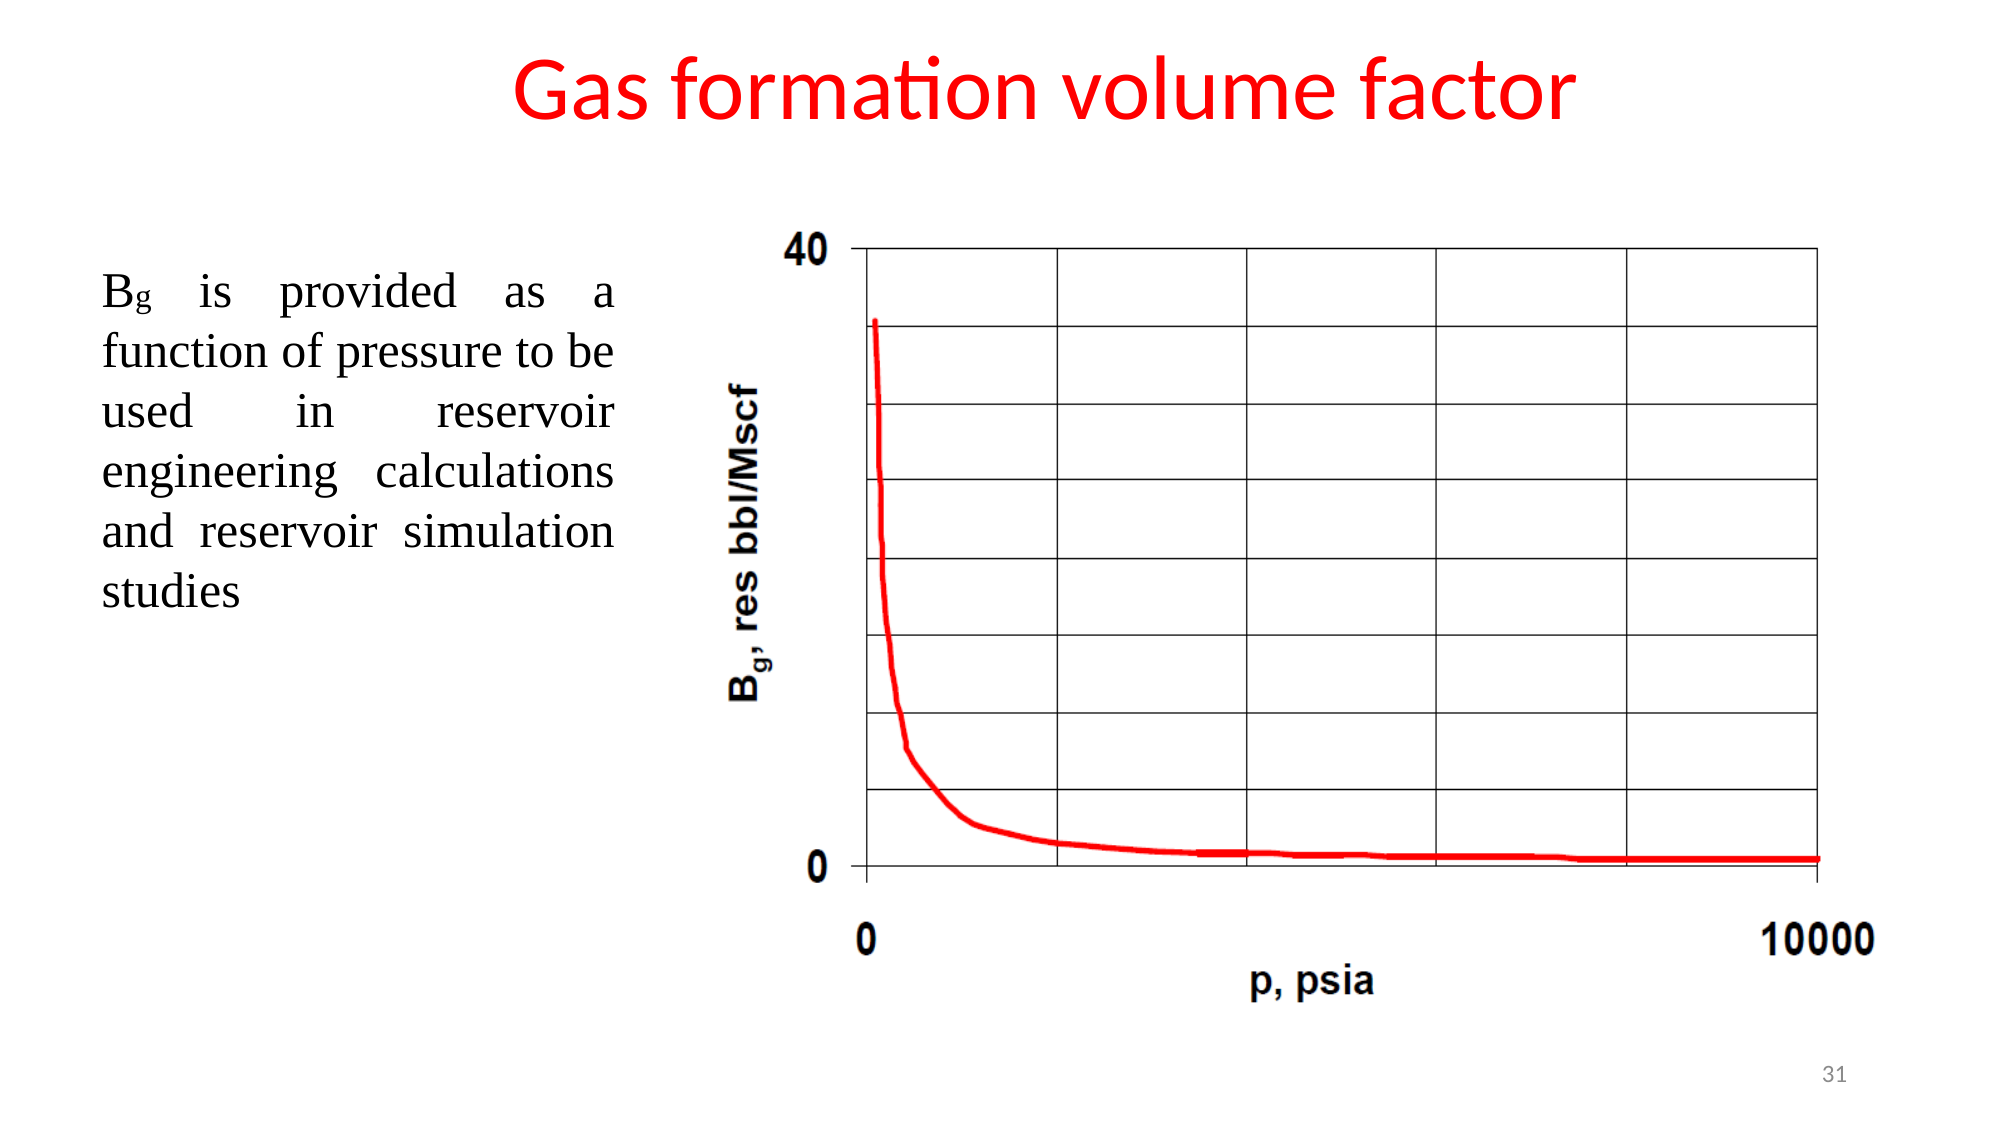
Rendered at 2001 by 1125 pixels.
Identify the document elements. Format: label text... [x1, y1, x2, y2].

slide_number 31 [1412, 1042, 1863, 1103]
picture [704, 218, 1885, 1005]
text_box Bg is provided as a function of pressure to be used in reservoir engineering calculations and reservoir simulation studies [86, 250, 630, 625]
text_box Gas formation volume factor [482, 31, 1610, 149]
